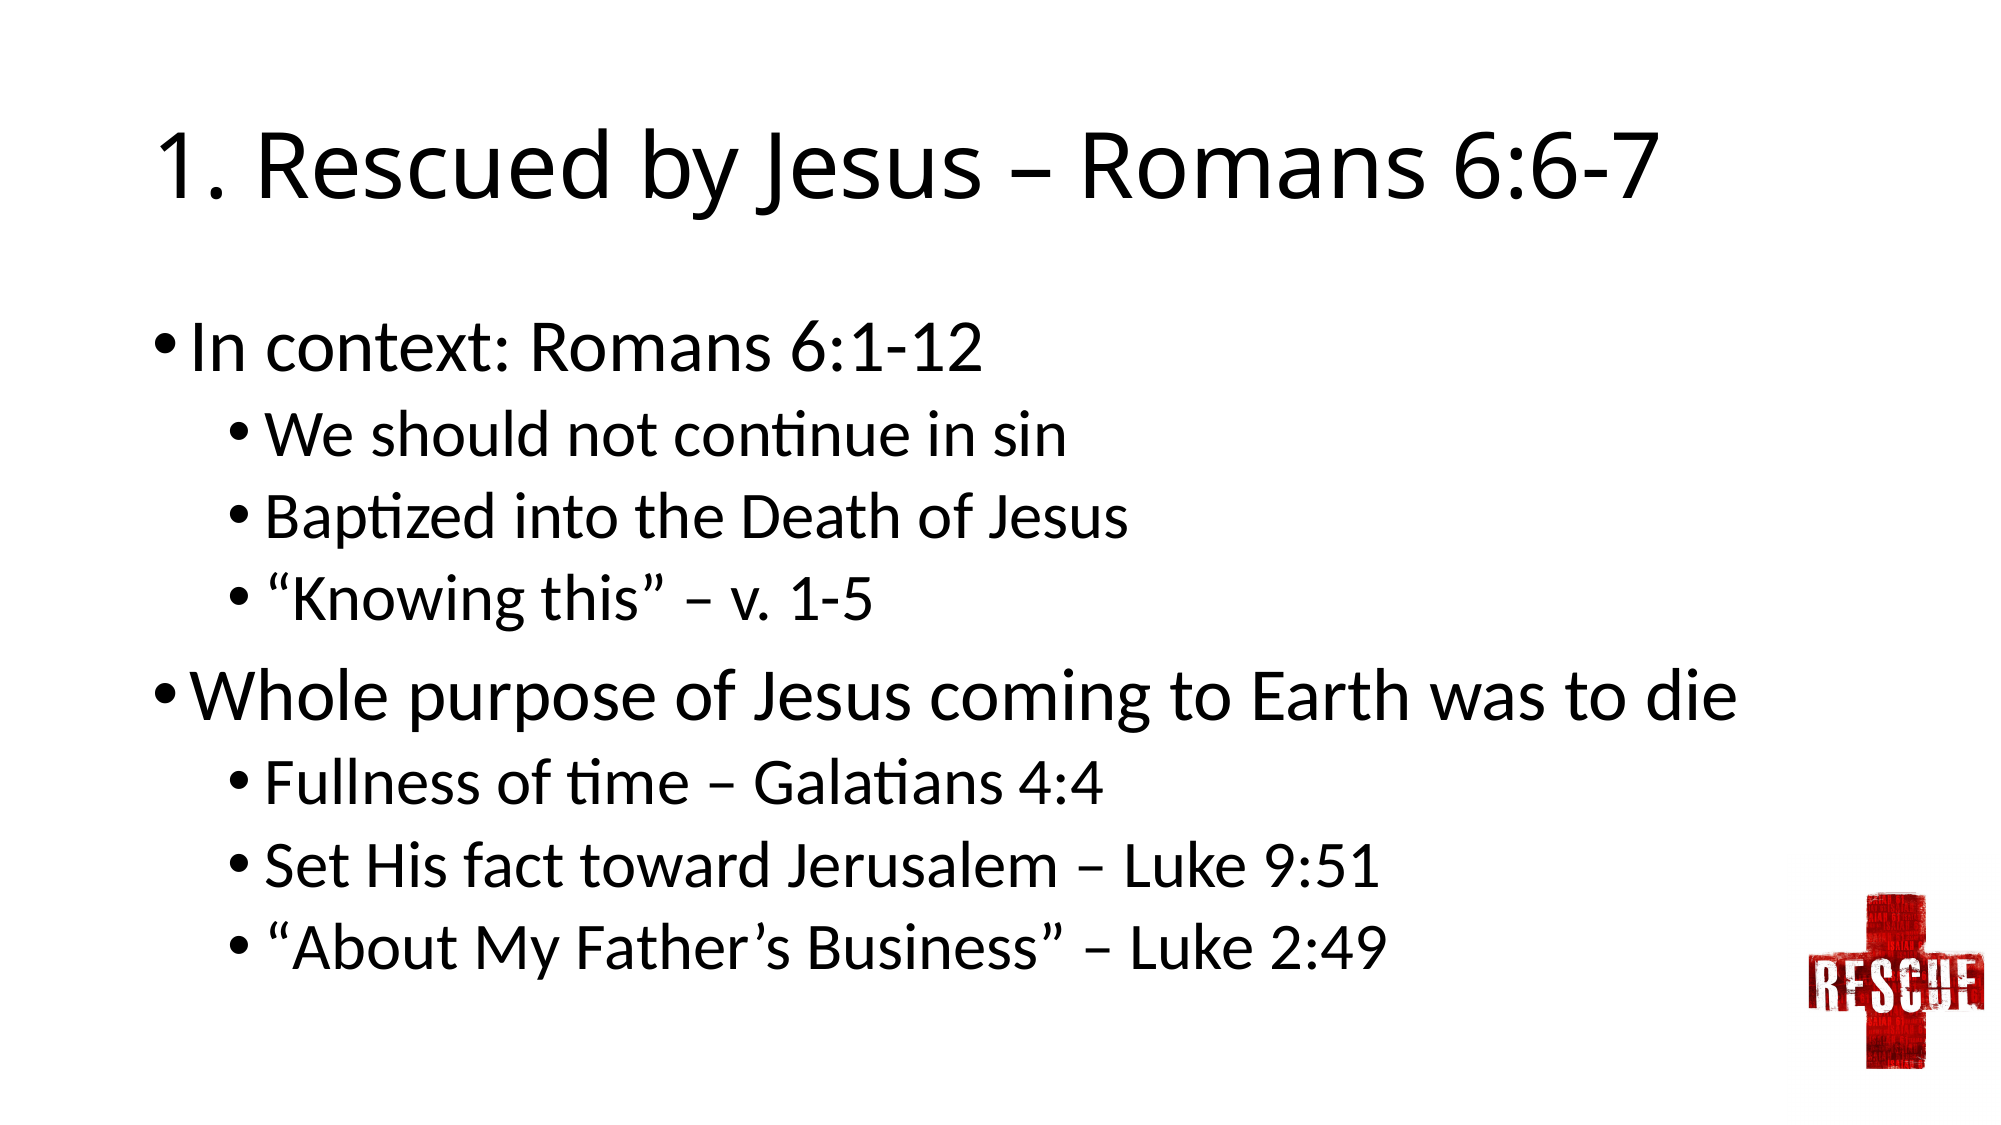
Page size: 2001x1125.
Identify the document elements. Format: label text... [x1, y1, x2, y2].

picture [1787, 854, 2000, 1125]
list In context: Romans 6:1-12 We should not continue in sin Baptized into the Death of Jesus “Knowing this” – v. 1-5 Whole purpose of Jesus coming to Earth was to die Fullness of time – Galatians 4:4 Set His fact toward Jerusalem – Luke 9:51 “About My Father’s Business” – Luke 2:49 [137, 299, 1863, 1014]
title 1. Rescued by Jesus – Romans 6:6-7 [137, 59, 1863, 278]
